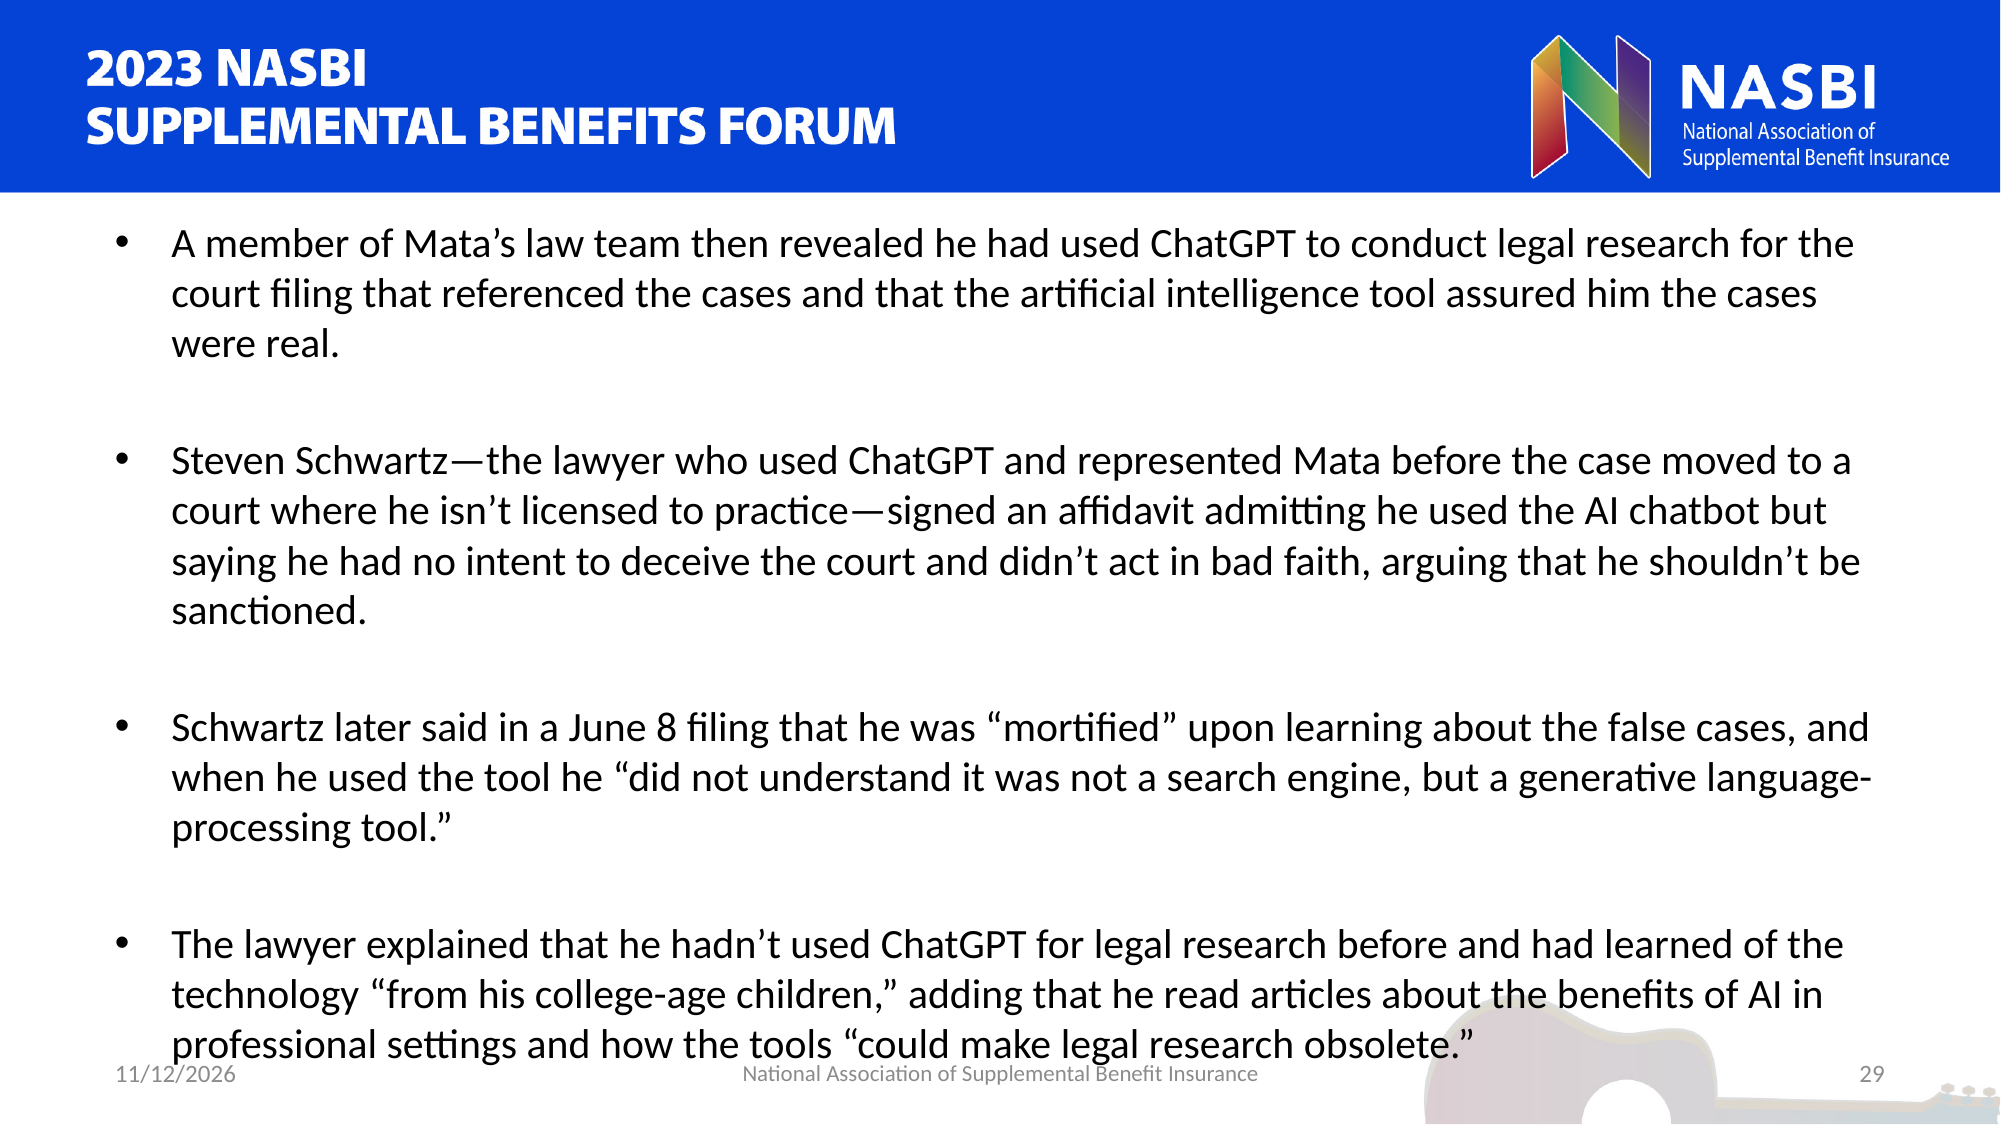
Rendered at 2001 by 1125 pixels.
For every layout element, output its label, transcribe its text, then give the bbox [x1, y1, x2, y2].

picture [0, 0, 2001, 1125]
footer National Association of Supplemental Benefit Insurance [611, 1042, 1391, 1103]
slide_number 29 [1433, 1042, 1900, 1103]
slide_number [99, 1042, 567, 1103]
list A member of Mata’s law team then revealed he had used ChatGPT to conduct legal research for the court filing that referenced the cases and that the artificial intelligence tool assured him the cases were real. Steven Schwartz—the lawyer who used ChatGPT and represented Mata before the case moved to a court where he isn’t licensed to practice—signed an affidavit admitting he used the AI chatbot but saying he had no intent to deceive the court and didn’t act in bad faith, arguing that he shouldn’t be sanctioned. Schwartz later said in a June 8 filing that he was “mortified” upon learning about the false cases, and when he used the tool he “did not understand it was not a search engine, but a generative language-processing tool.” The lawyer explained that he hadn’t used ChatGPT for legal research before and had learned of the technology “from his college-age children,” adding that he read articles about the benefits of AI in professional settings and how the tools “could make legal research obsolete.” [99, 208, 1900, 1117]
